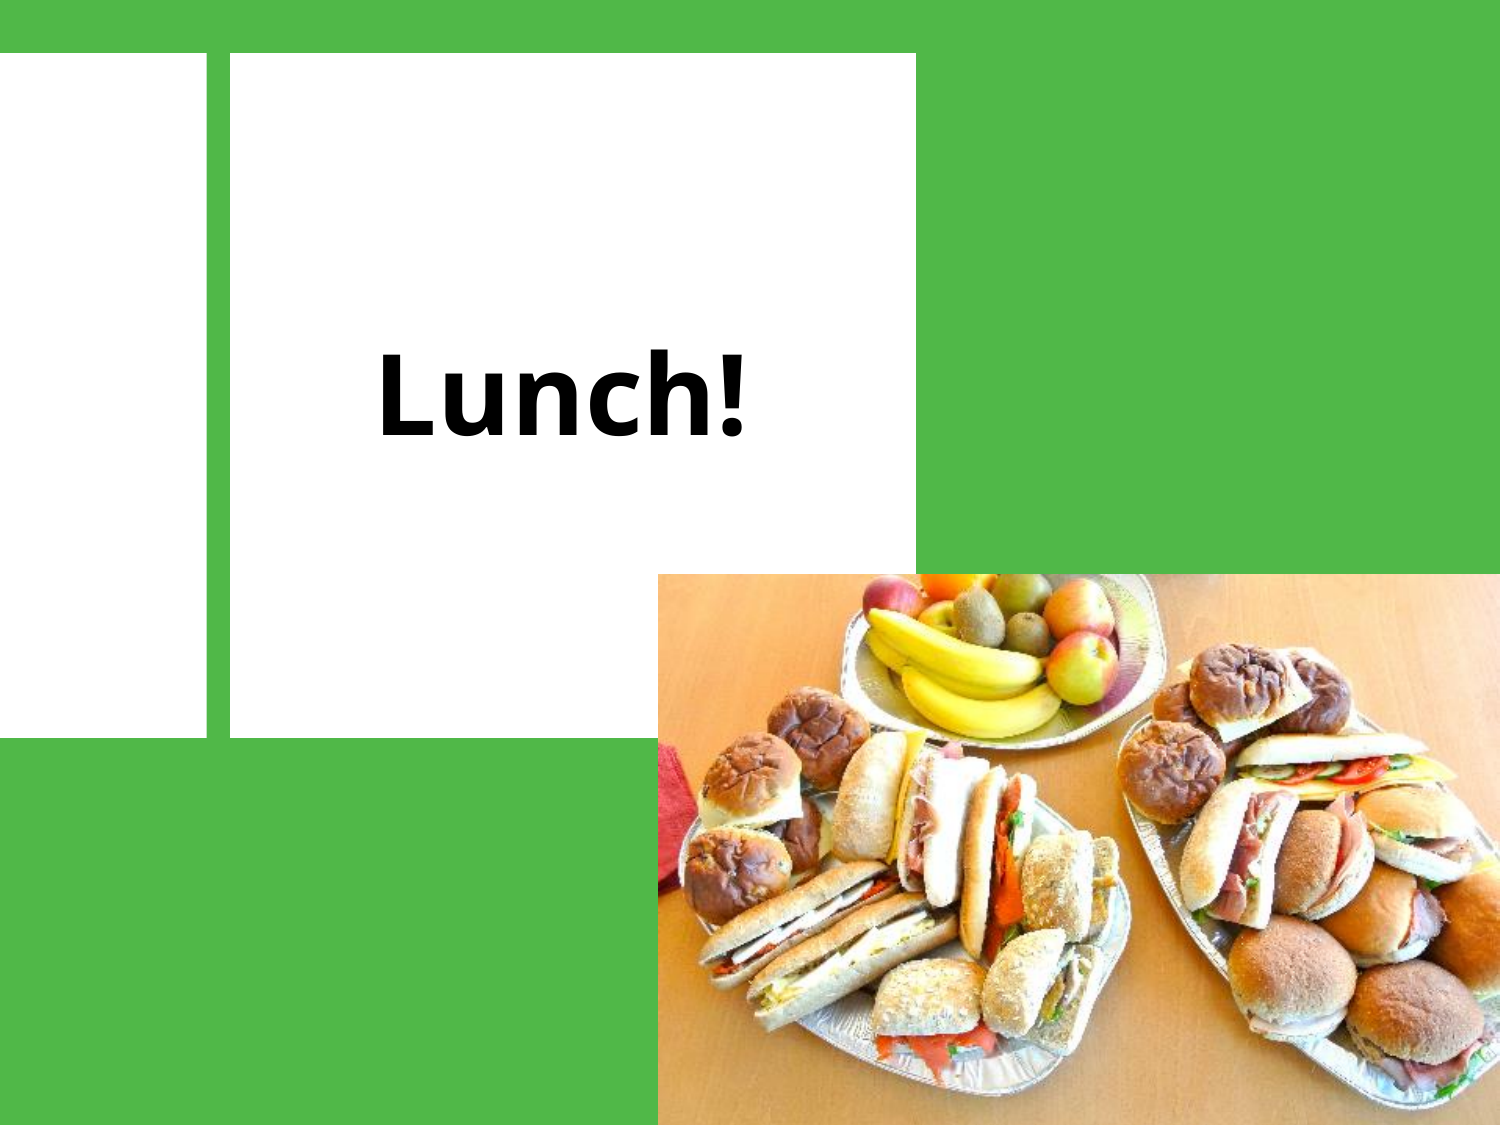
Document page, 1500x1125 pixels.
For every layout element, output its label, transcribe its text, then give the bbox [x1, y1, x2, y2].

picture [657, 573, 1500, 1125]
title Lunch! [262, 79, 861, 431]
